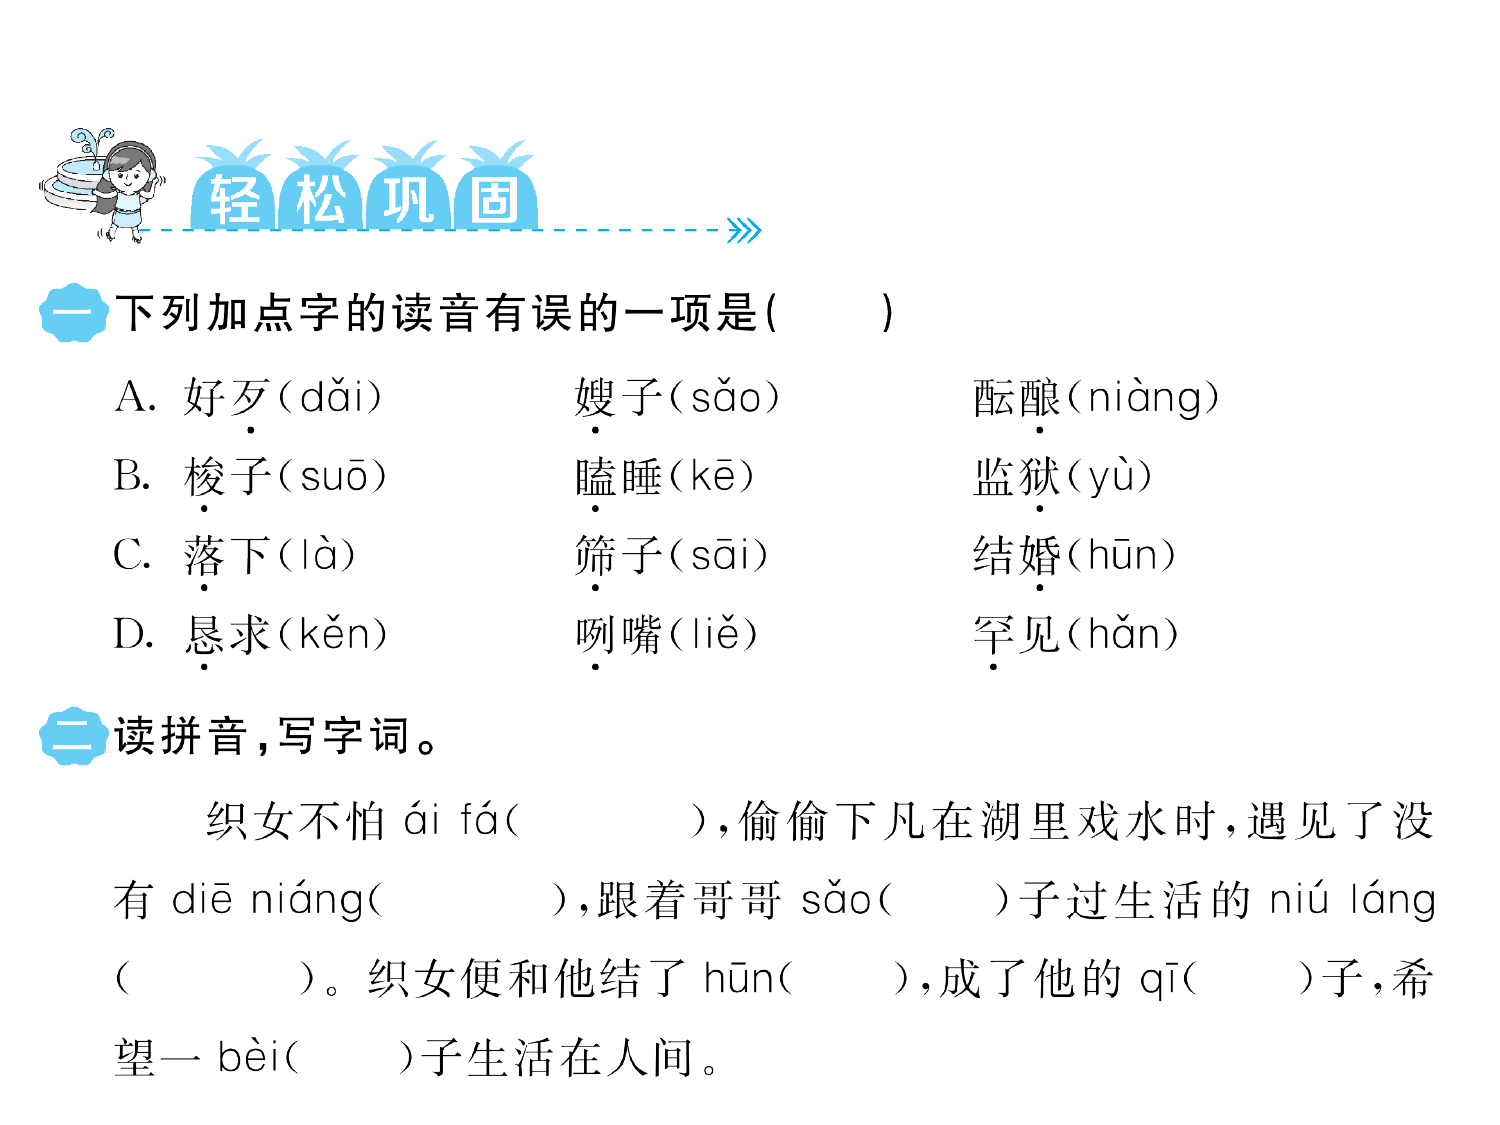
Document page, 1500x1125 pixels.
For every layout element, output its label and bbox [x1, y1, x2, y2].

picture [35, 118, 1453, 679]
picture [35, 694, 1453, 1106]
